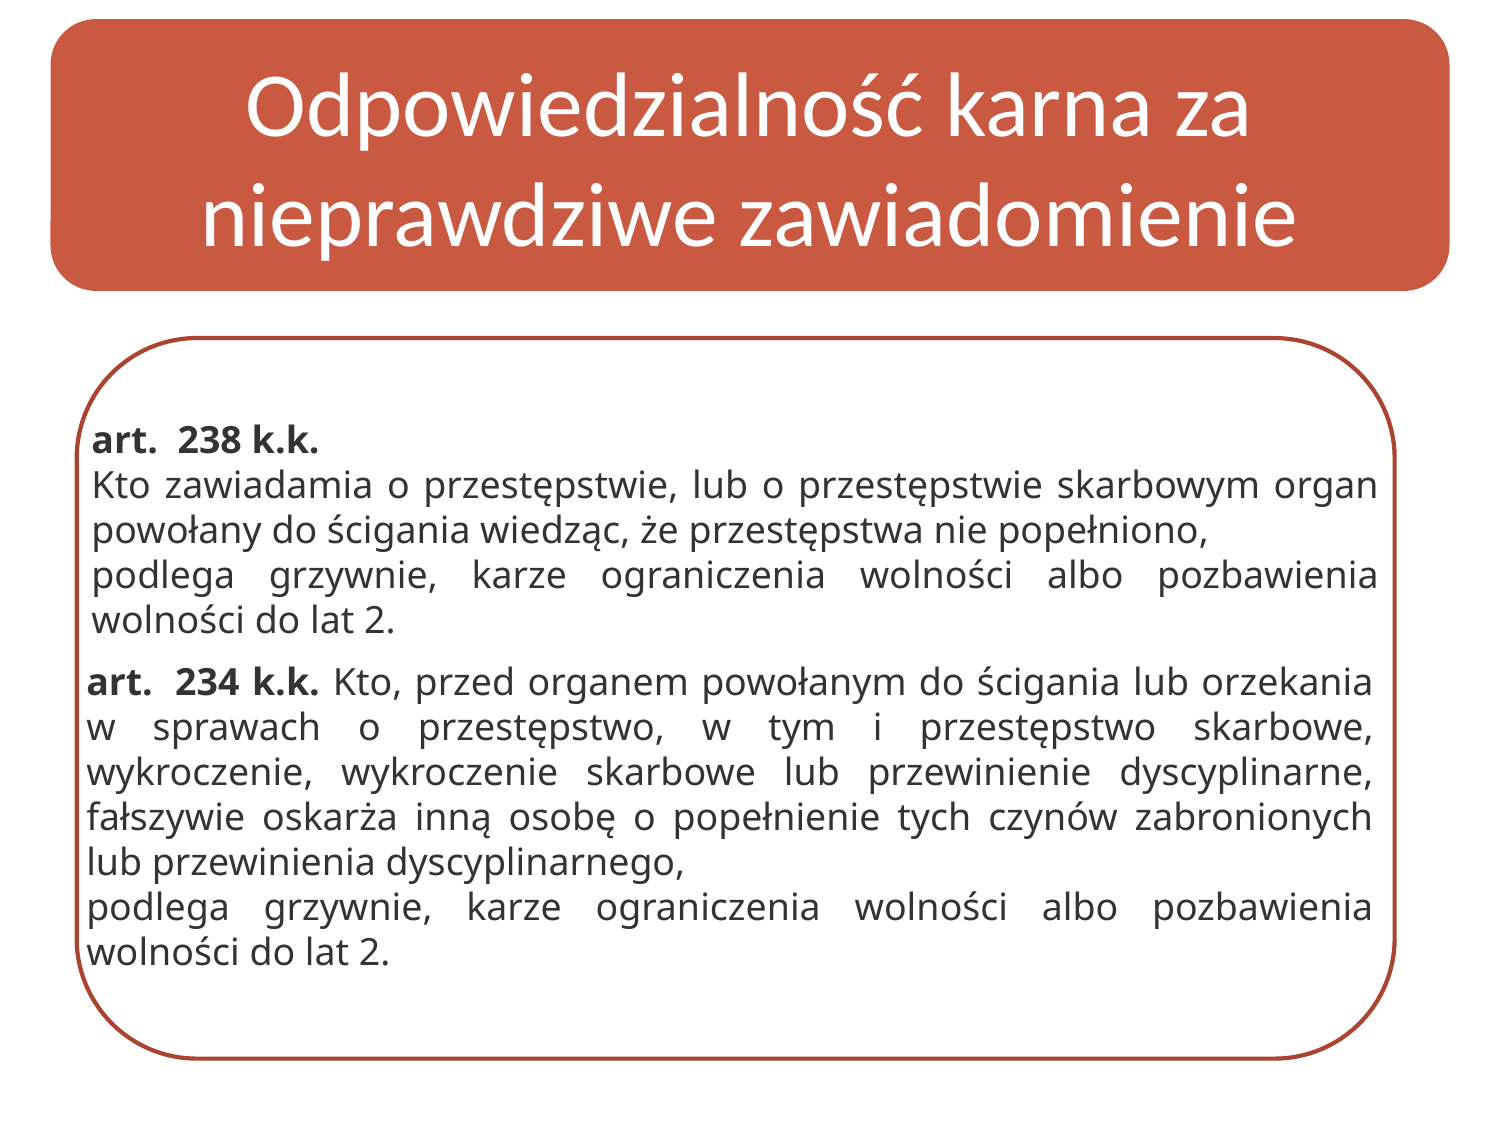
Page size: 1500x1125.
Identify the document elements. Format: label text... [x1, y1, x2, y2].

text_box [85, 335, 1386, 408]
text_box art. 238 k.k. Kto zawiadamia o przestępstwie, lub o przestępstwie skarbowym organ powołany do ścigania wiedząc, że przestępstwa nie popełniono, podlega grzywnie, karze ograniczenia wolności albo pozbawienia wolności do lat 2. [76, 408, 1395, 648]
text_box [74, 437, 1397, 979]
text_box Odpowiedzialność karna za nieprawdziwe zawiadomienie [48, 16, 1452, 293]
text_box [82, 981, 1390, 1061]
text_box art. 234 k.k. Kto, przed organem powołanym do ścigania lub orzekania w sprawach o przestępstwo, w tym i przestępstwo skarbowe, wykroczenie, wykroczenie skarbowe lub przewinienie dyscyplinarne, fałszywie oskarża inną osobę o popełnienie tych czynów zabronionych lub przewinienia dyscyplinarnego, podlega grzywnie, karze ograniczenia wolności albo pozbawienia wolności do lat 2. [71, 650, 1390, 981]
